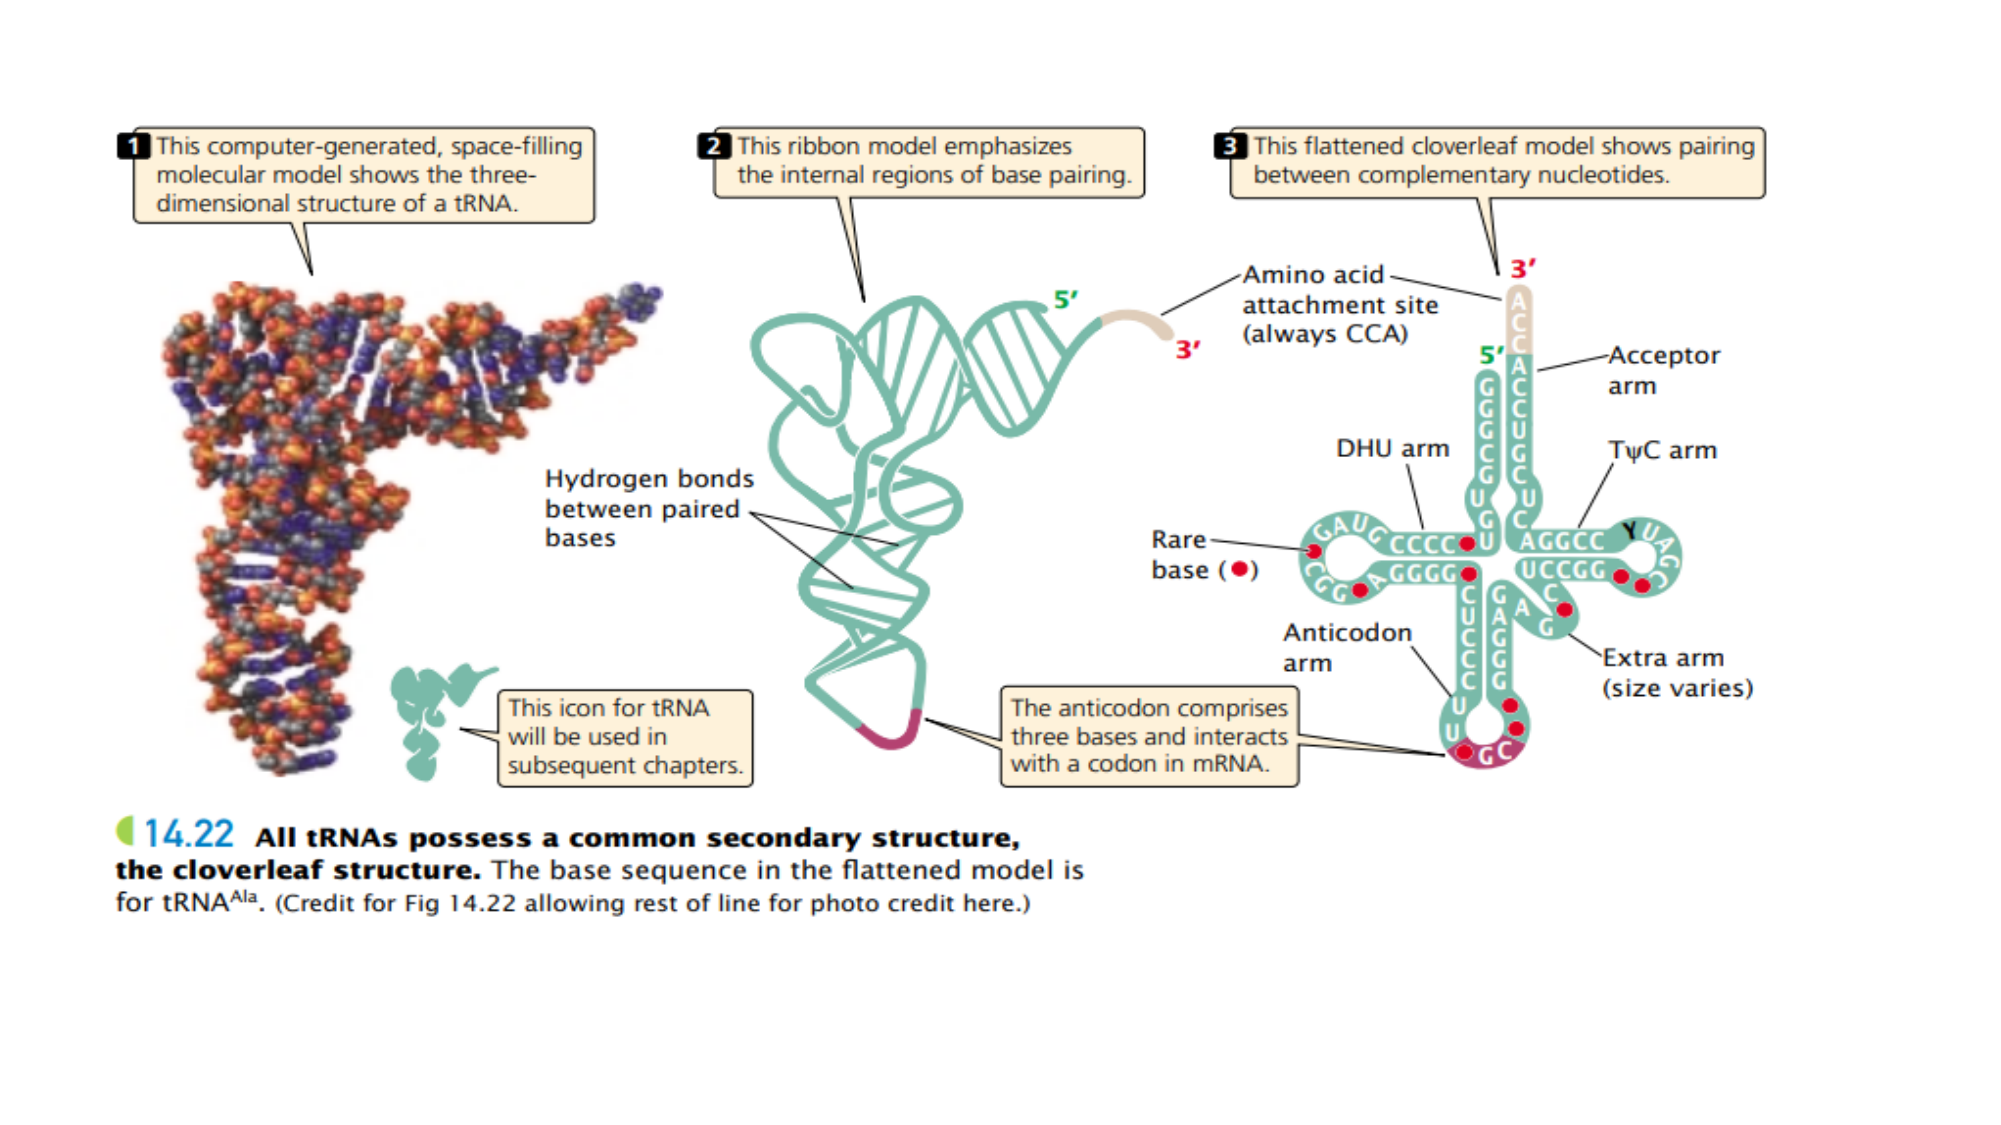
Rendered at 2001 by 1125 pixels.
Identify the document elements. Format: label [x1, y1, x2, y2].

picture [4, 74, 1943, 942]
